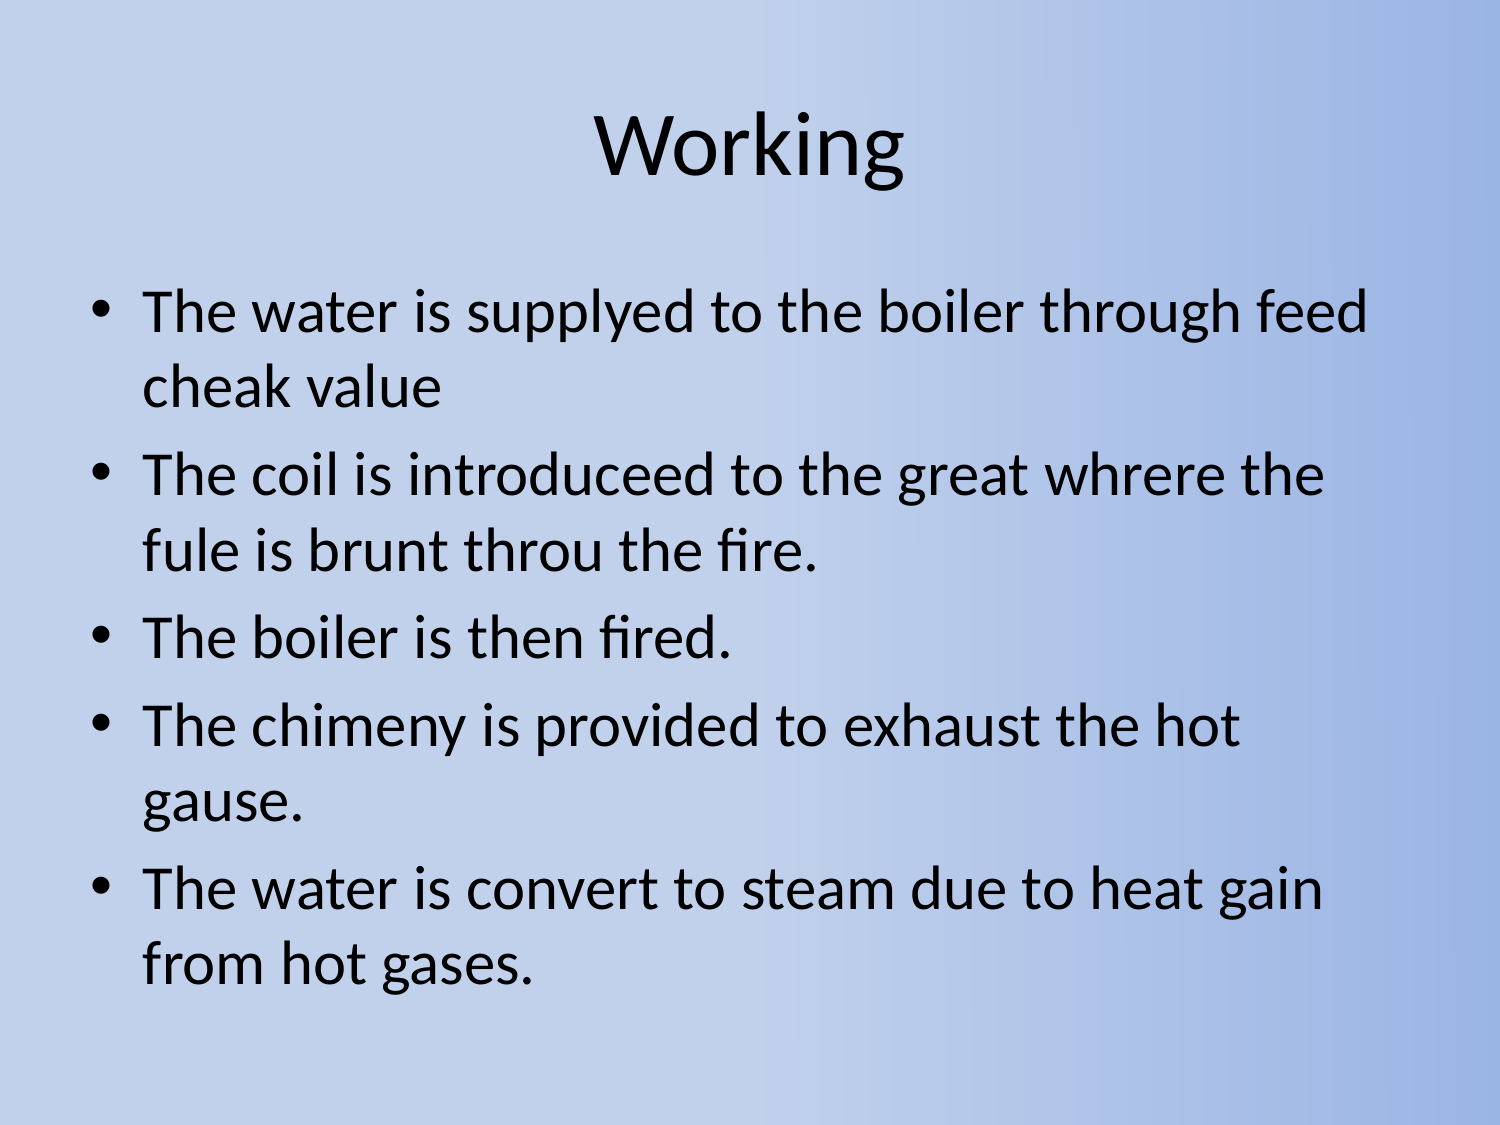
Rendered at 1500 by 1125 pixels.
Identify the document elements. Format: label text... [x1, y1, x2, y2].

title Working [75, 45, 1425, 233]
list The water is supplyed to the boiler through feed cheak value The coil is introduceed to the great whrere the fule is brunt throu the fire. The boiler is then fired. The chimeny is provided to exhaust the hot gause. The water is convert to steam due to heat gain from hot gases. [75, 262, 1425, 1005]
